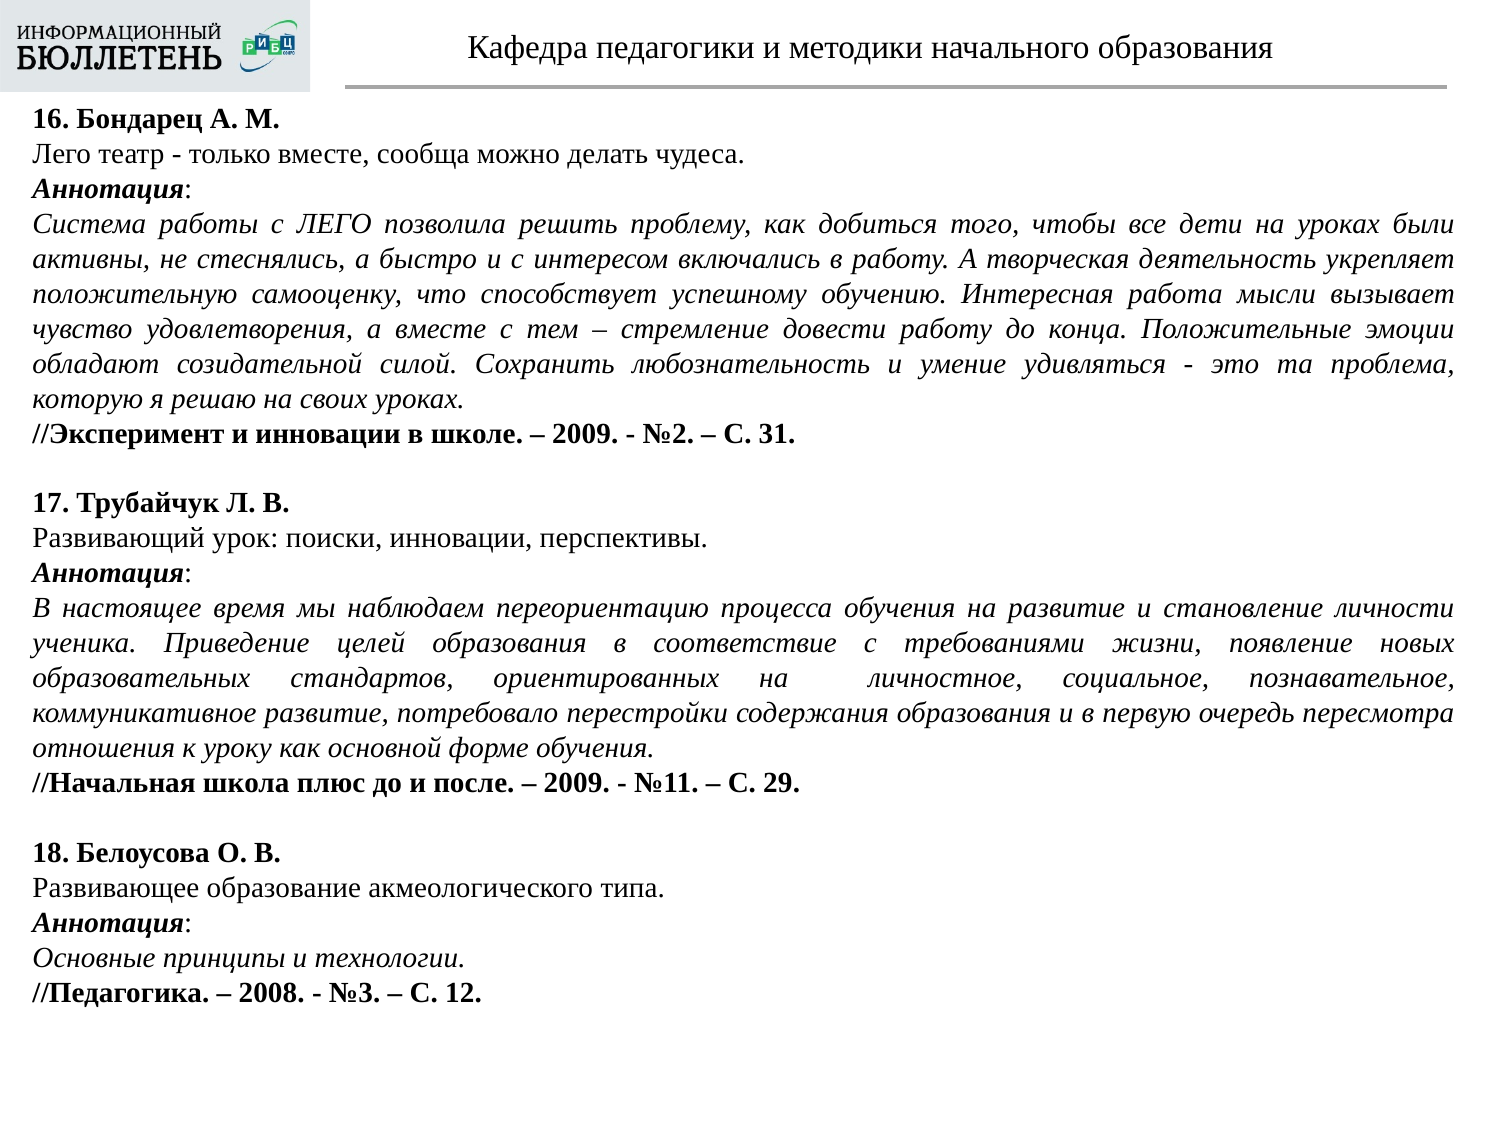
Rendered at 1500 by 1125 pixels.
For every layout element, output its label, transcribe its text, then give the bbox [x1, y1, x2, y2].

text_box 16. Бондарец А. М. Лего театр - только вместе, сообща можно делать чудеса. Аннотация: Система работы с ЛЕГО позволила решить проблему, как добиться того, чтобы все дети на уроках были активны, не стеснялись, а быстро и с интересом включались в работу. А творческая деятельность укрепляет положительную самооценку, что способствует успешному обучению. Интересная работа мысли вызывает чувство удовлетворения, а вместе с тем – стремление довести работу до конца. Положительные эмоции обладают созидательной силой. Сохранить любознательность и умение удивляться - это та проблема, которую я решаю на своих уроках. //Эксперимент и инновации в школе. – 2009. - №2. – С. 31. 17. Трубайчук Л. В. Развивающий урок: поиски, инновации, перспективы. Аннотация: В настоящее время мы наблюдаем переориентацию процесса обучения на развитие и становление личности ученика. Приведение целей образования в соответствие с требованиями жизни, появление новых образовательных стандартов, ориентированных на личностное, социальное, познавательное, коммуникативное развитие, потребовало перестройки содержания образования и в первую очередь пересмотра отношения к уроку как основной форме обучения. //Начальная школа плюс до и после. – 2009. - №11. – С. 29. 18. Белоусова О. В. Развивающее образование акмеологического типа. Аннотация: Основные принципы и технологии. //Педагогика. – 2008. - №3. – С. 12. [17, 91, 1471, 1086]
picture [0, 0, 311, 93]
text_box Кафедра педагогики и методики начального образования [345, 17, 1397, 73]
